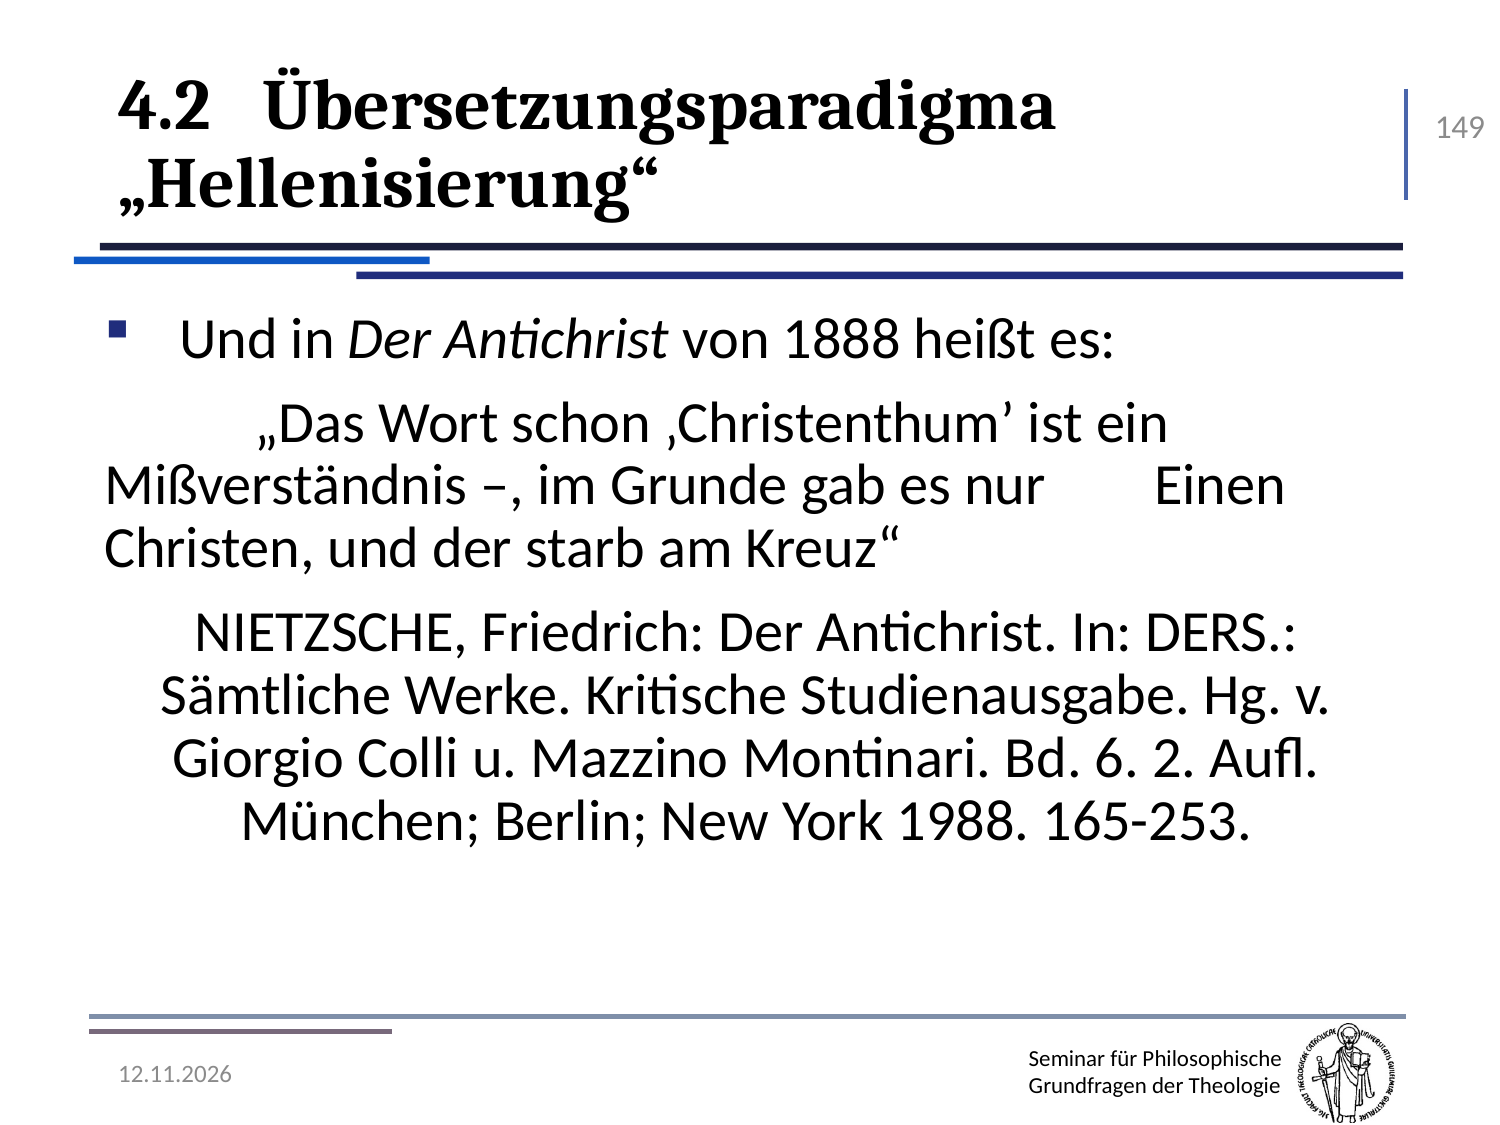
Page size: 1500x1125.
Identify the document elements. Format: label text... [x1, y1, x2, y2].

list Und in Der Antichrist von 1888 heißt es: „Das Wort schon ‚Christenthum’ ist ein Mißverständnis –, im Grunde gab es nur Einen Christen, und der starb am Kreuz“ Nietzsche, Friedrich: Der Antichrist. In: Ders.: Sämtliche Werke. Kritische Studienausgabe. Hg. v. Giorgio Colli u. Mazzino Montinari. Bd. 6. 2. Aufl. München; Berlin; New York 1988. 165-253. [89, 300, 1404, 999]
slide_number 149 [1405, 82, 1500, 168]
title 4.2 Übersetzungsparadigma „Hellenisierung“ [97, 54, 1403, 237]
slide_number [103, 1042, 252, 1103]
